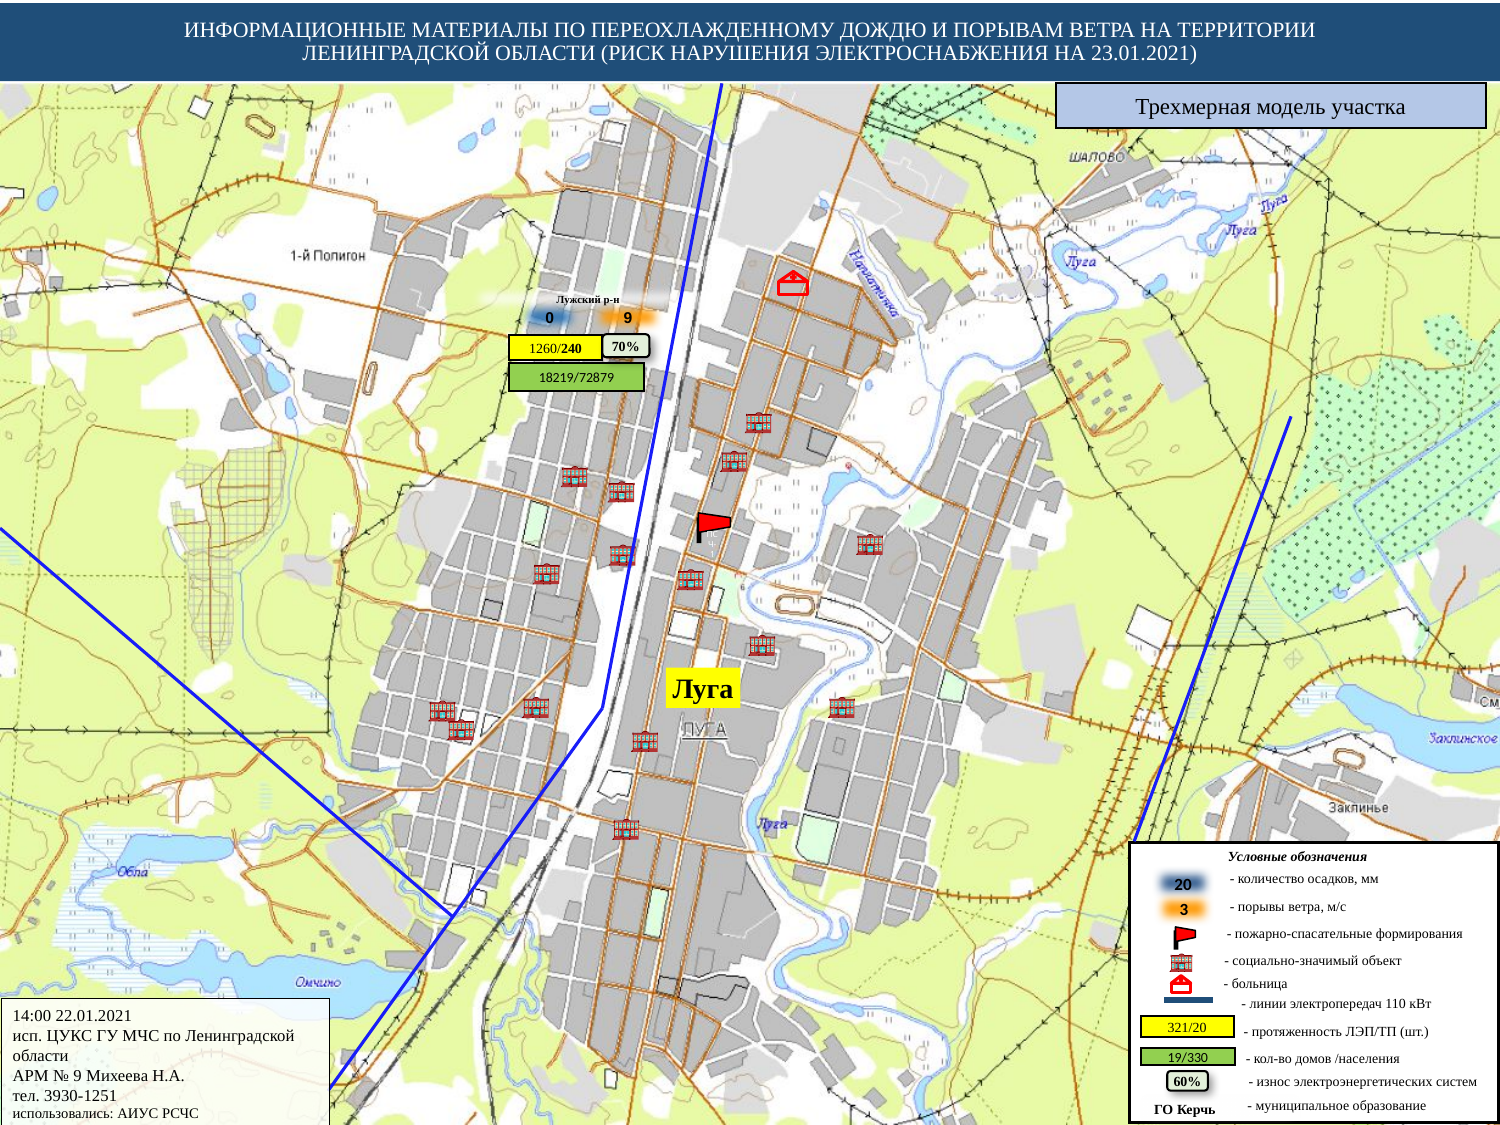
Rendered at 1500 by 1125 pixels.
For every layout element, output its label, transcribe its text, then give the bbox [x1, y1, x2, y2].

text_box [1171, 975, 1191, 993]
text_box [778, 271, 808, 295]
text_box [748, 634, 776, 656]
text_box ИНФОРМАЦИОННЫЕ МАТЕРИАЛЫ ПО ПЕРЕОХЛАЖДЕННОМУ ДОЖДЮ И ПОРЫВАМ ВЕТРА НА ТЕРРИТОРИИ ЛЕНИНГРАДСКОЙ ОБЛАСТИ (РИСК НАРУШЕНИЯ ЭЛЕКТРОСНАБЖЕНИЯ НА 23.01.2021) [0, 3, 1500, 82]
picture [0, 83, 1500, 1125]
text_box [0, 528, 453, 917]
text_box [560, 466, 588, 488]
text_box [856, 534, 883, 555]
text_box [1169, 953, 1193, 972]
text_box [1134, 416, 1292, 842]
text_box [722, 509, 733, 557]
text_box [744, 412, 772, 434]
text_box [828, 696, 855, 718]
picture [0, 83, 602, 708]
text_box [1171, 924, 1197, 950]
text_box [722, 450, 748, 472]
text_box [612, 818, 640, 840]
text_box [470, 285, 602, 360]
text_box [328, 708, 603, 1091]
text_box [532, 563, 560, 585]
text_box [602, 83, 722, 709]
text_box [1129, 839, 1500, 1125]
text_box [631, 730, 658, 752]
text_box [522, 696, 550, 708]
